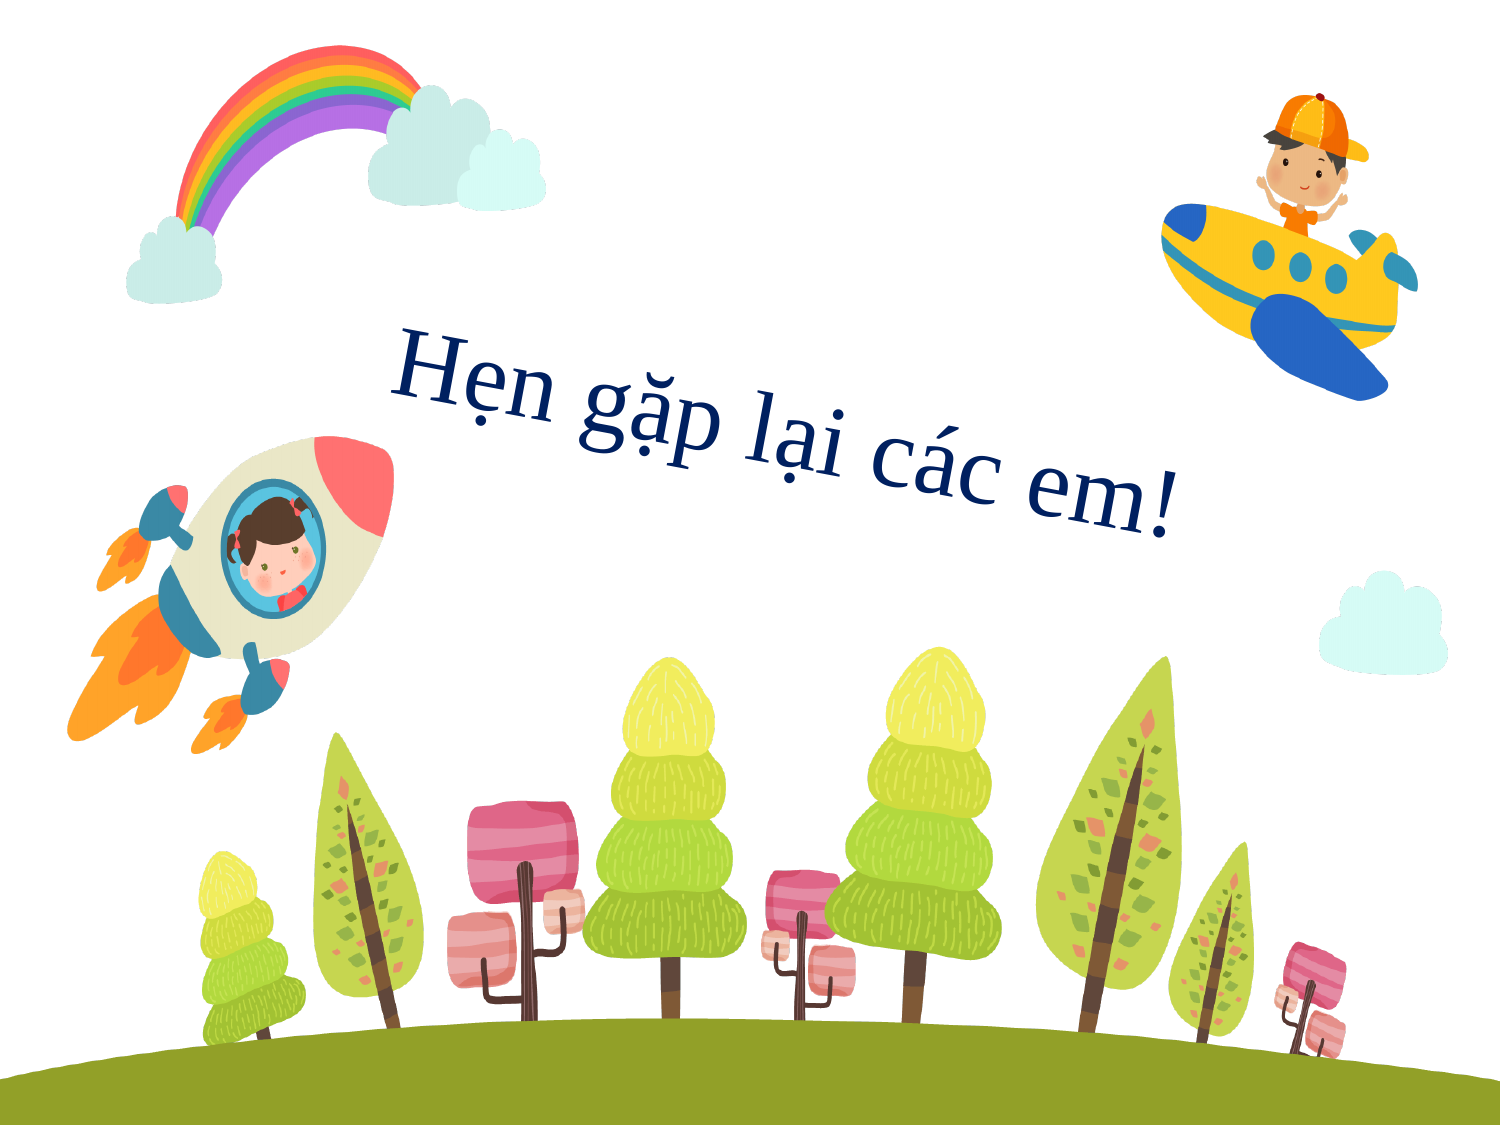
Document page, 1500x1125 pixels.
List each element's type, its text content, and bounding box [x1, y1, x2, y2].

picture [1161, 93, 1418, 401]
picture [126, 44, 546, 304]
picture [0, 435, 1500, 1125]
text_box Hẹn gặp lại các em! [213, 312, 1365, 595]
